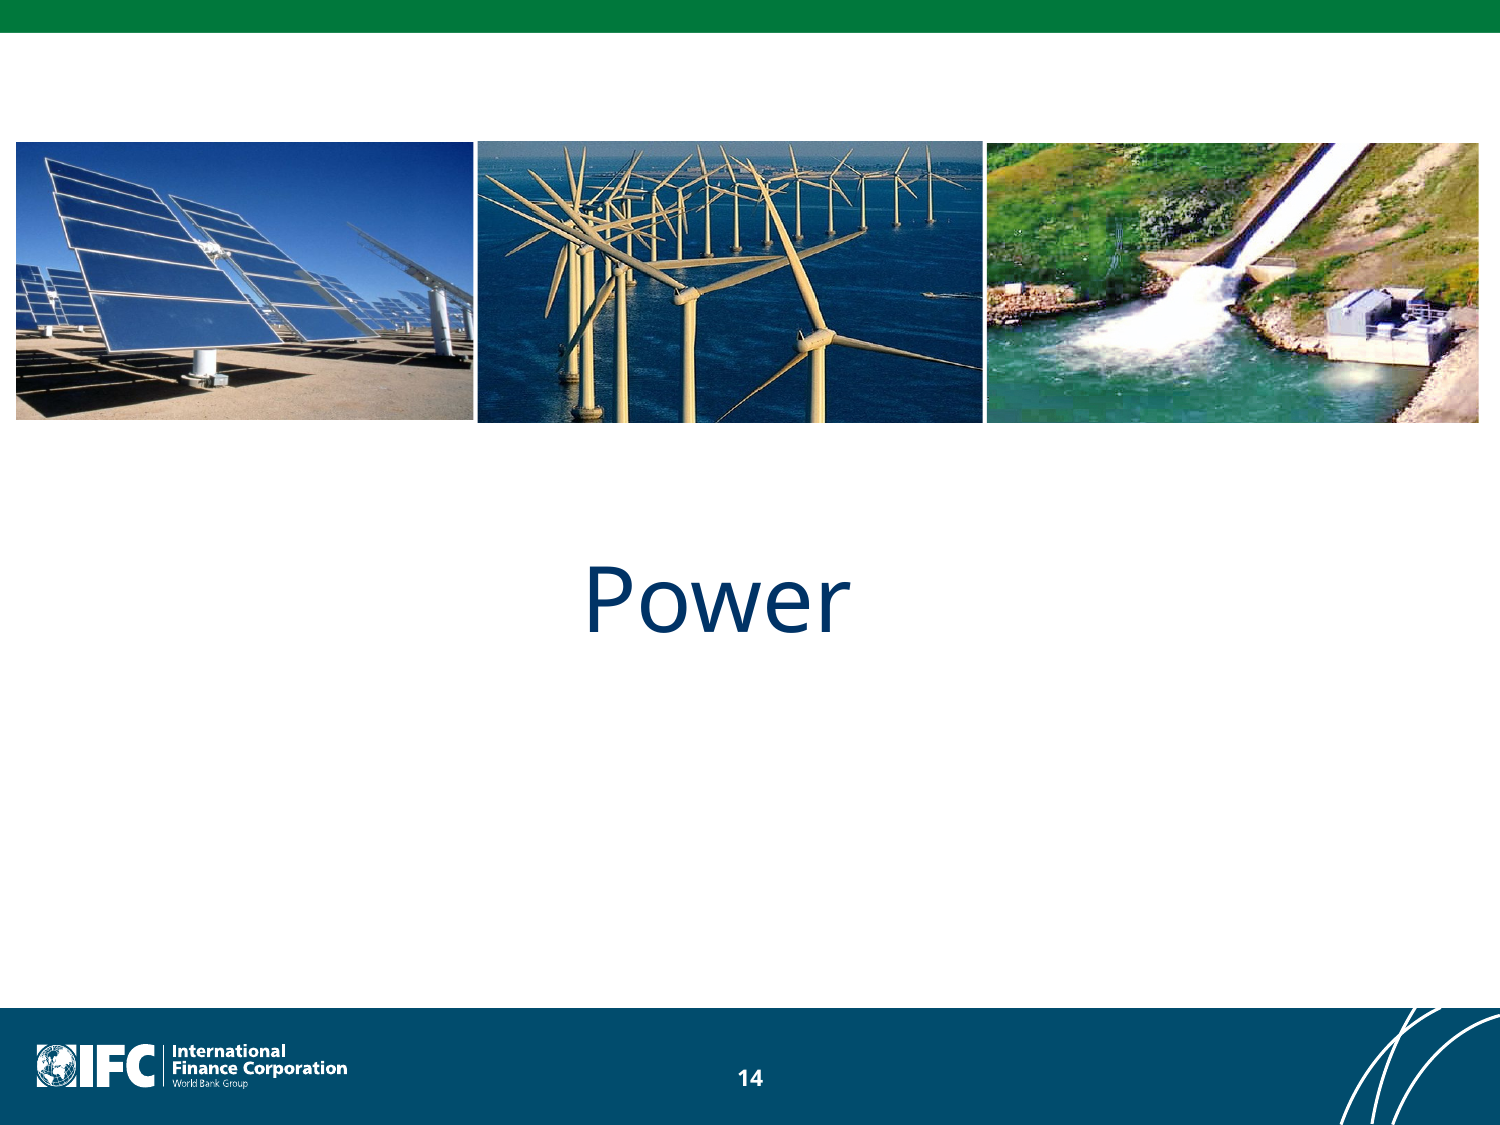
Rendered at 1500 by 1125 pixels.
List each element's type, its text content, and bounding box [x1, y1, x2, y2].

picture [477, 141, 983, 423]
picture [15, 142, 474, 421]
text_box Power [566, 533, 868, 658]
slide_number 14 [595, 1055, 906, 1102]
picture [986, 142, 1479, 424]
